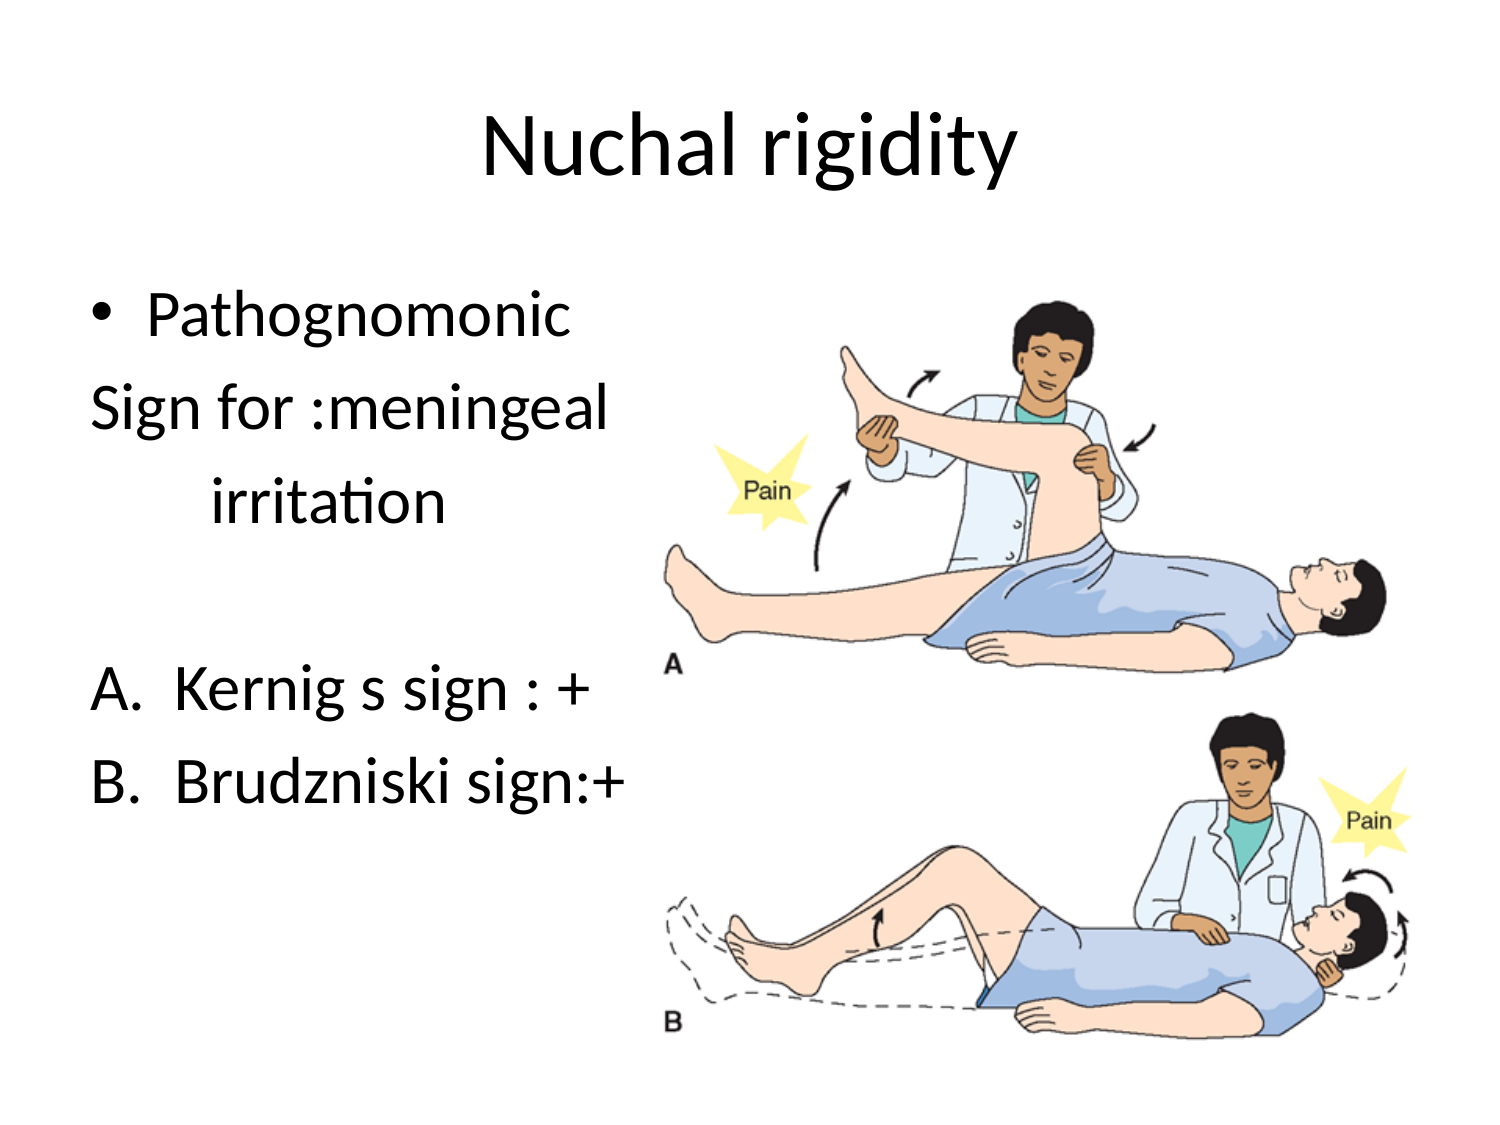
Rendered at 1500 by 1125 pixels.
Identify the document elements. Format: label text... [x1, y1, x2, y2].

picture [631, 290, 1419, 1041]
title Nuchal rigidity [75, 45, 1425, 233]
list Pathognomonic Sign for :meningeal irritation Kernig s sign : + Brudzniski sign:+ [75, 262, 1425, 1005]
